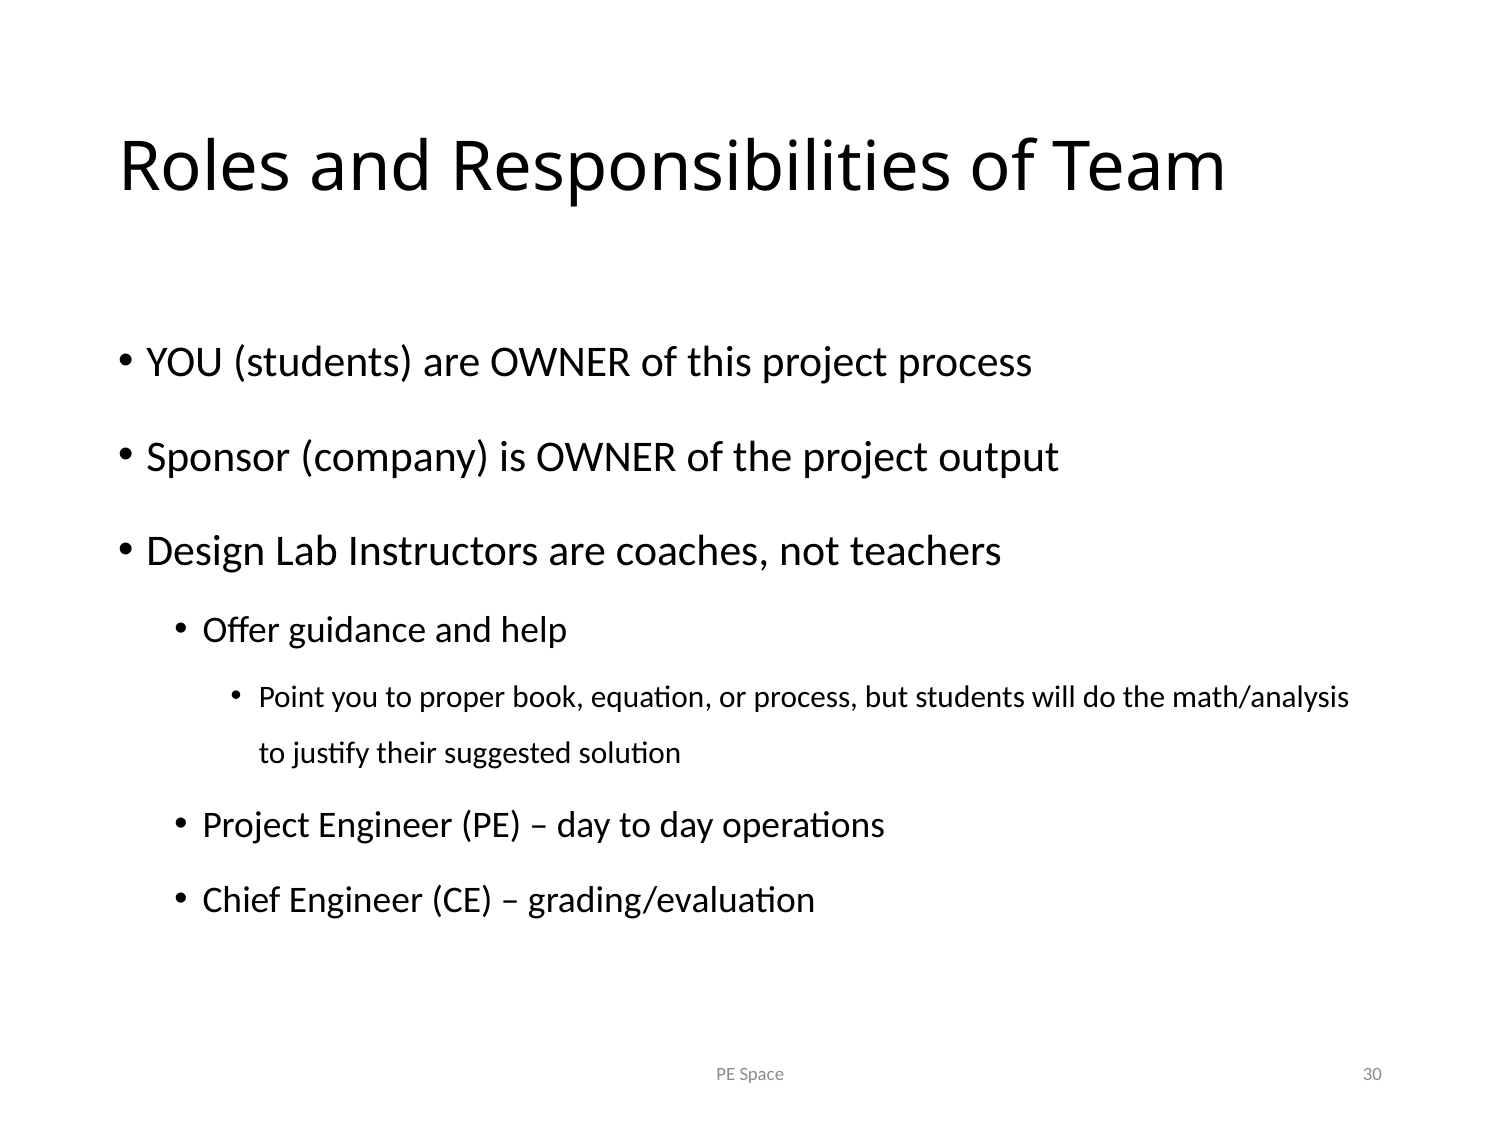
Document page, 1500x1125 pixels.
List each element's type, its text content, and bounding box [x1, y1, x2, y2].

list YOU (students) are OWNER of this project process Sponsor (company) is OWNER of the project output Design Lab Instructors are coaches, not teachers Offer guidance and help Point you to proper book, equation, or process, but students will do the math/analysis to justify their suggested solution Project Engineer (PE) – day to day operations Chief Engineer (CE) – grading/evaluation [103, 299, 1397, 1014]
title Roles and Responsibilities of Team [103, 59, 1397, 278]
slide_number 30 [1059, 1042, 1397, 1103]
footer PE Space [496, 1042, 1004, 1103]
